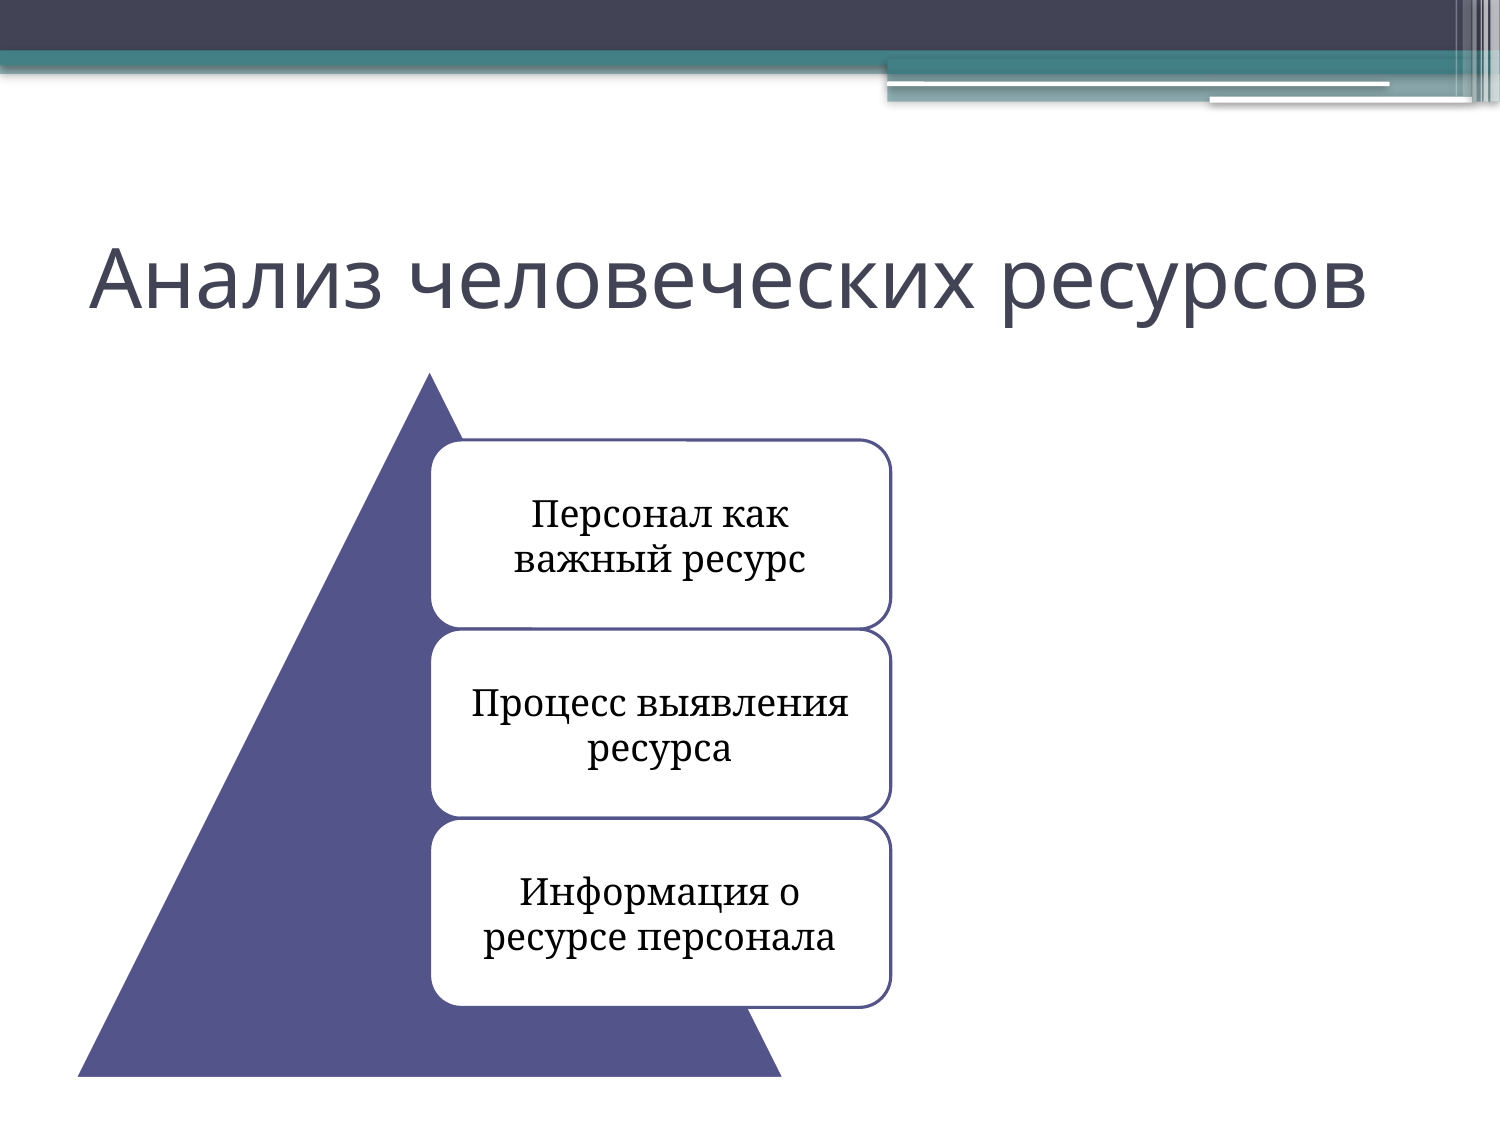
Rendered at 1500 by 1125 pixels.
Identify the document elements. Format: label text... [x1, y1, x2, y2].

title Анализ человеческих ресурсов [75, 187, 1425, 363]
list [74, 368, 1426, 1079]
